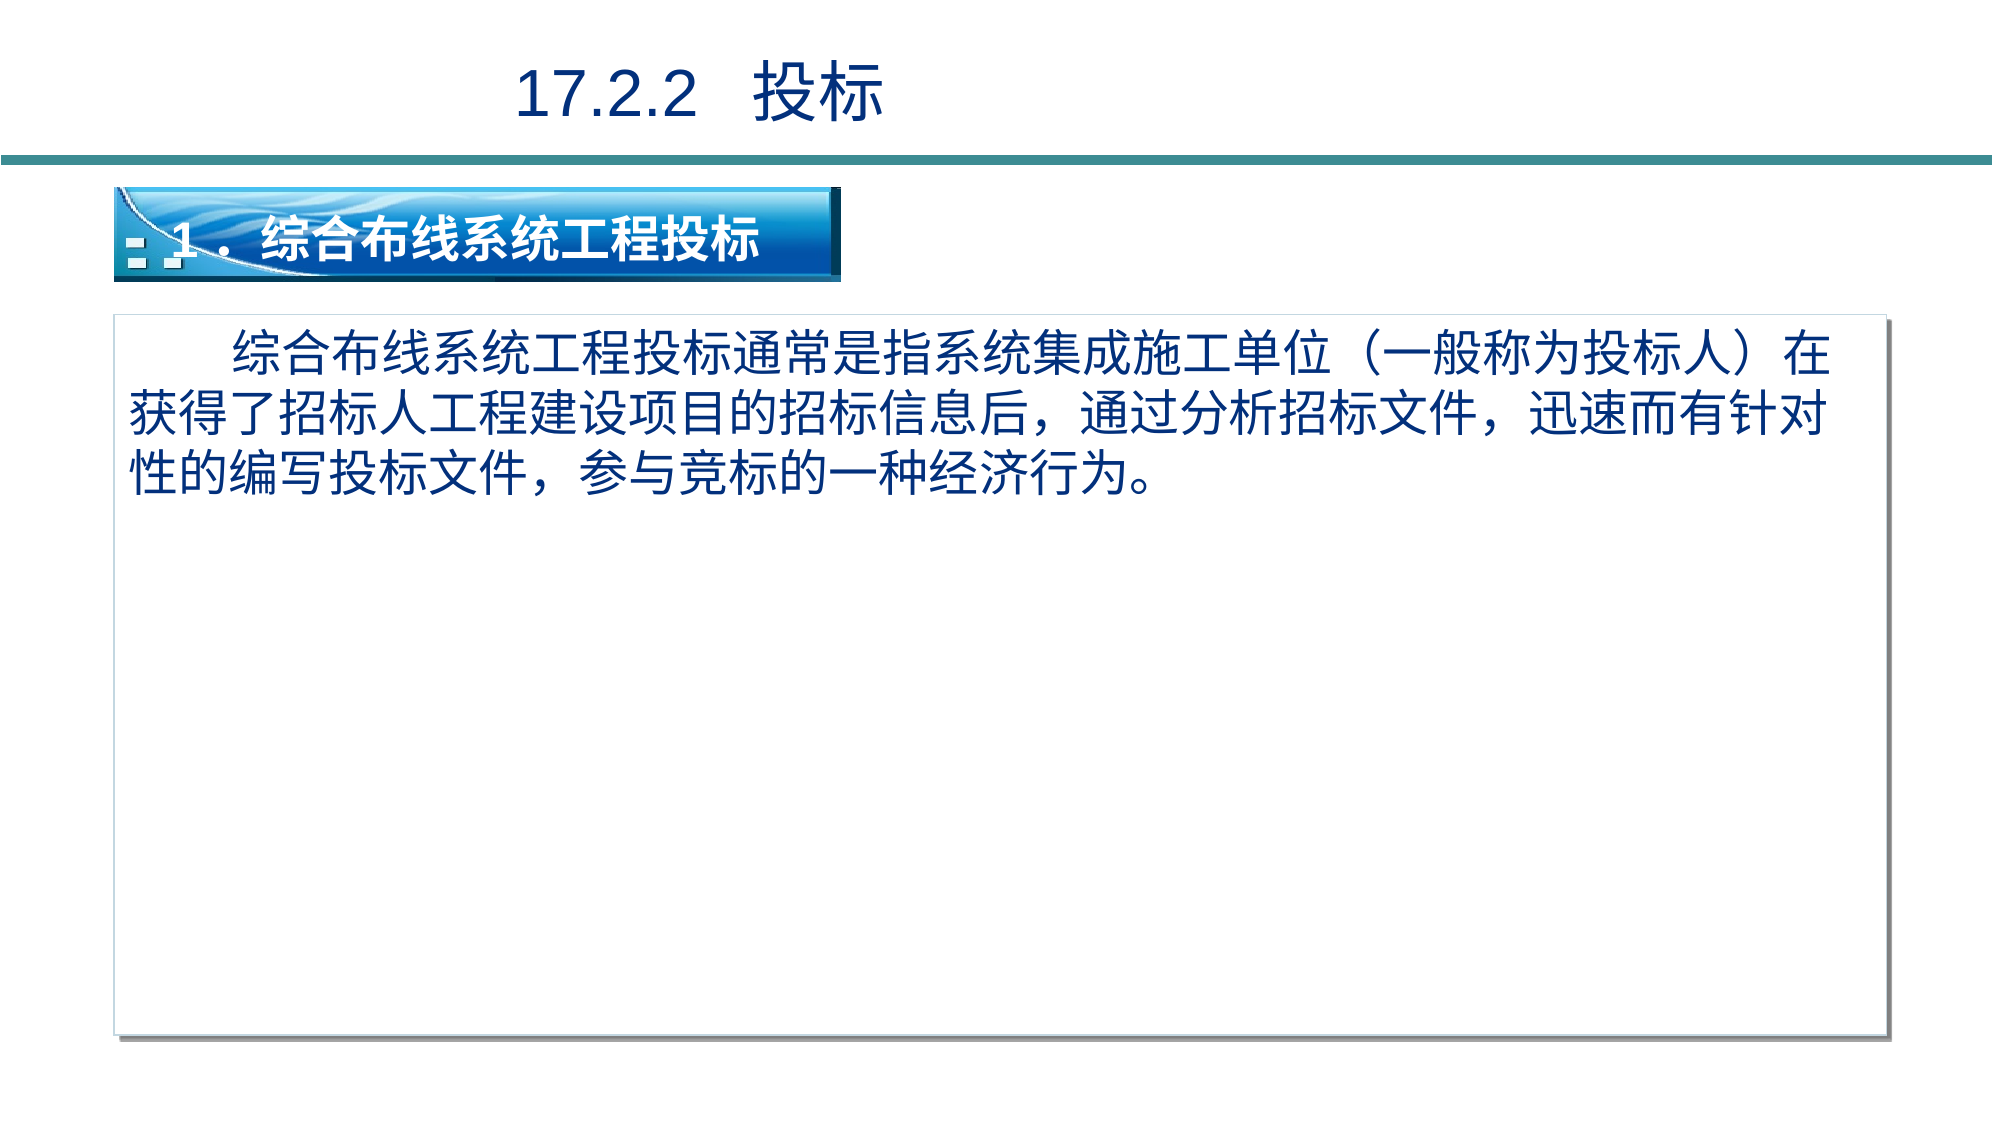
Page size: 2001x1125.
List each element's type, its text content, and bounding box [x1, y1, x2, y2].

text_box 综合布线系统工程投标通常是指系统集成施工单位（一般称为投标人）在获得了招标人工程建设项目的招标信息后，通过分析招标文件，迅速而有针对性的编写投标文件，参与竞标的一种经济行为。 [113, 314, 1887, 1035]
picture [113, 187, 841, 283]
text_box 17.2.2 投标 [499, 42, 1453, 138]
